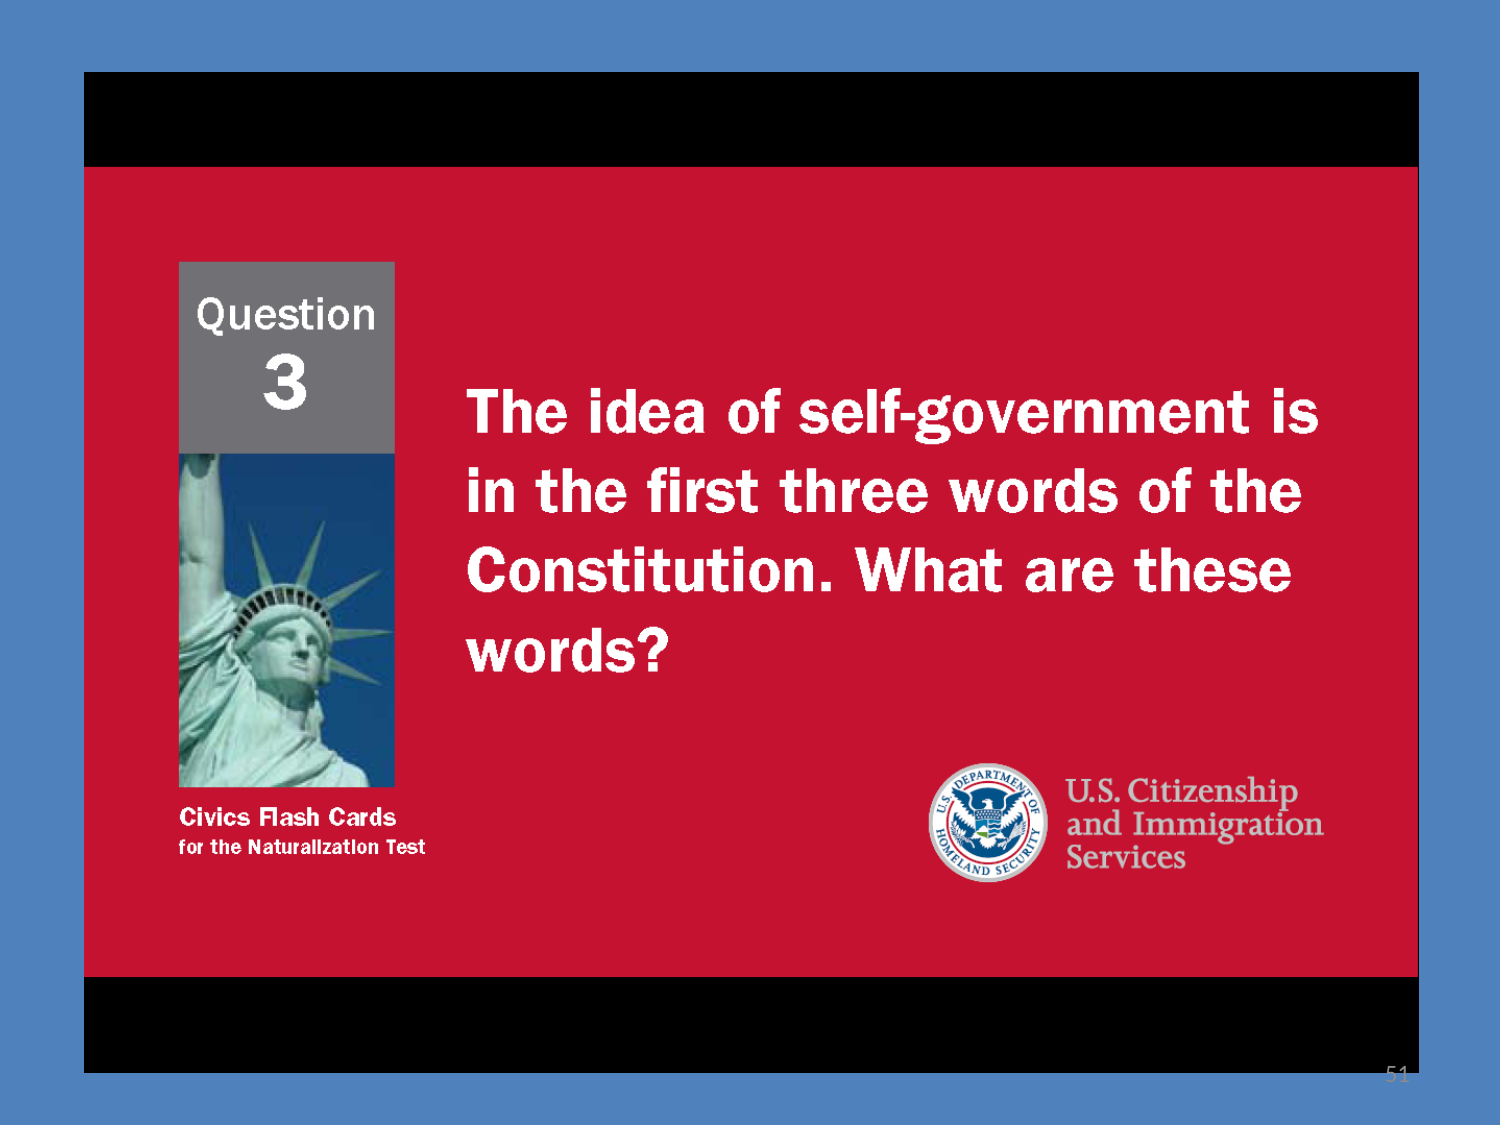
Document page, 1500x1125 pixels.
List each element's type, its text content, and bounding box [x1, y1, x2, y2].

picture [84, 72, 1419, 1073]
text_box 51 [1074, 1042, 1425, 1103]
